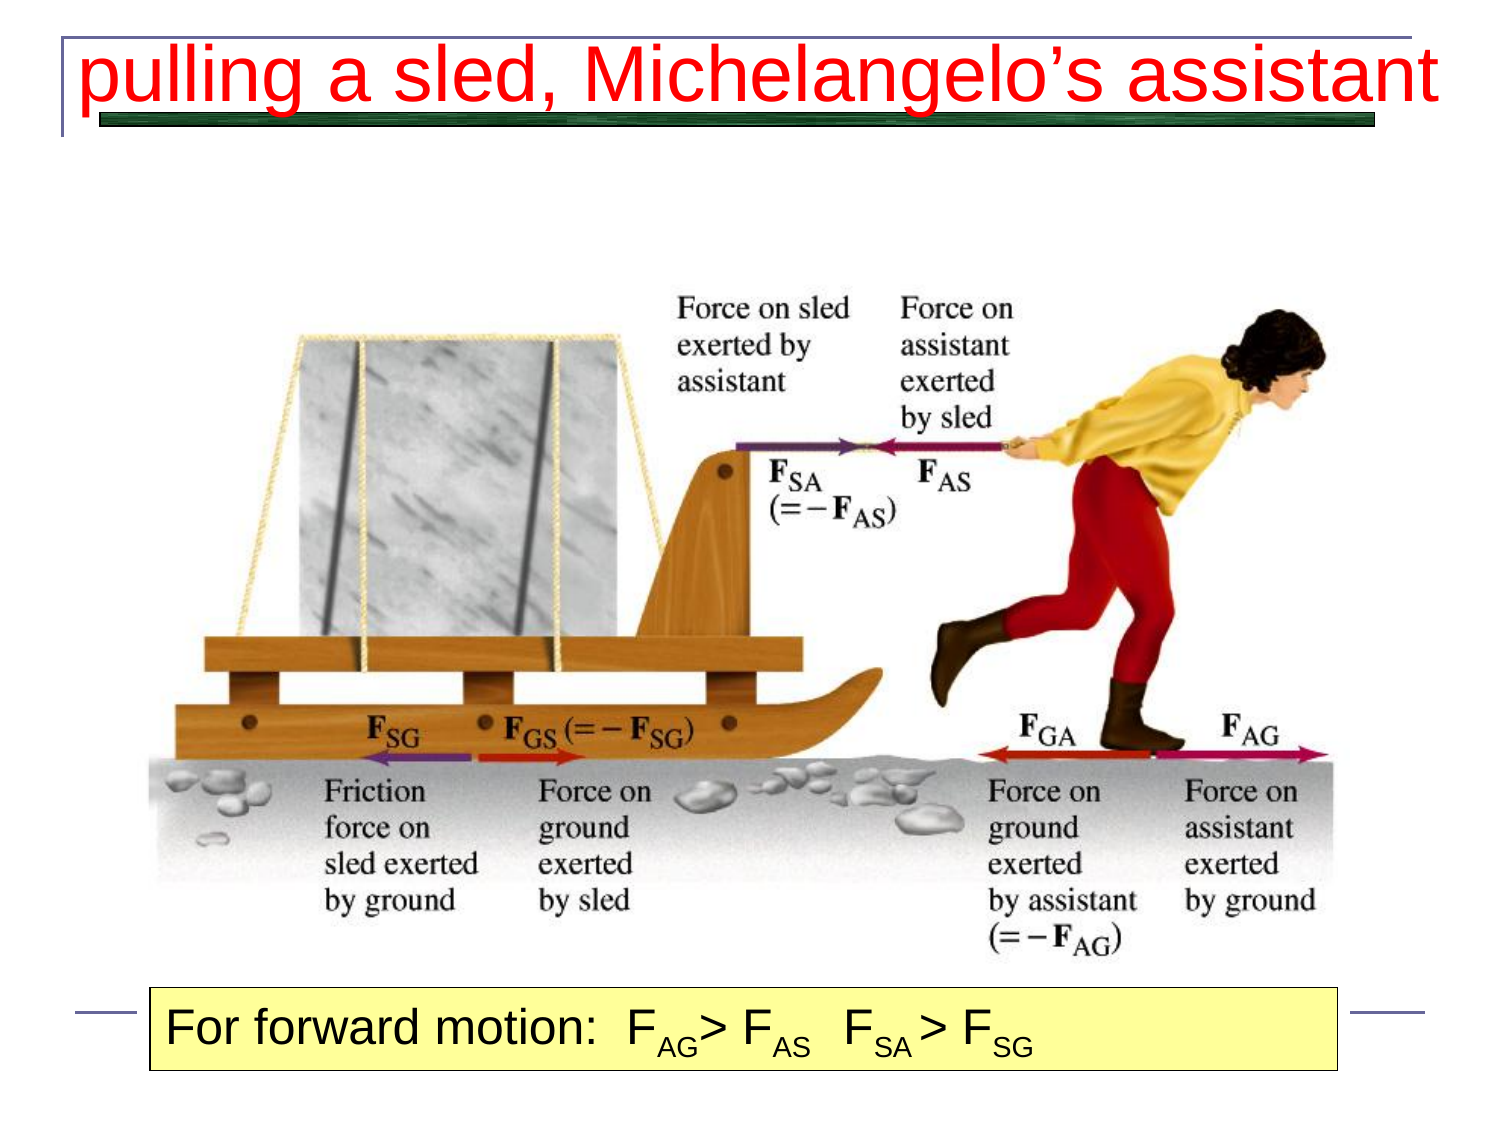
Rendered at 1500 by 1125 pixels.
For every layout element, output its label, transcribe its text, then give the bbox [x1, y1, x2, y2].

picture [137, 149, 1351, 1076]
title pulling a sled, Michelangelo’s assistant [62, 14, 1500, 140]
